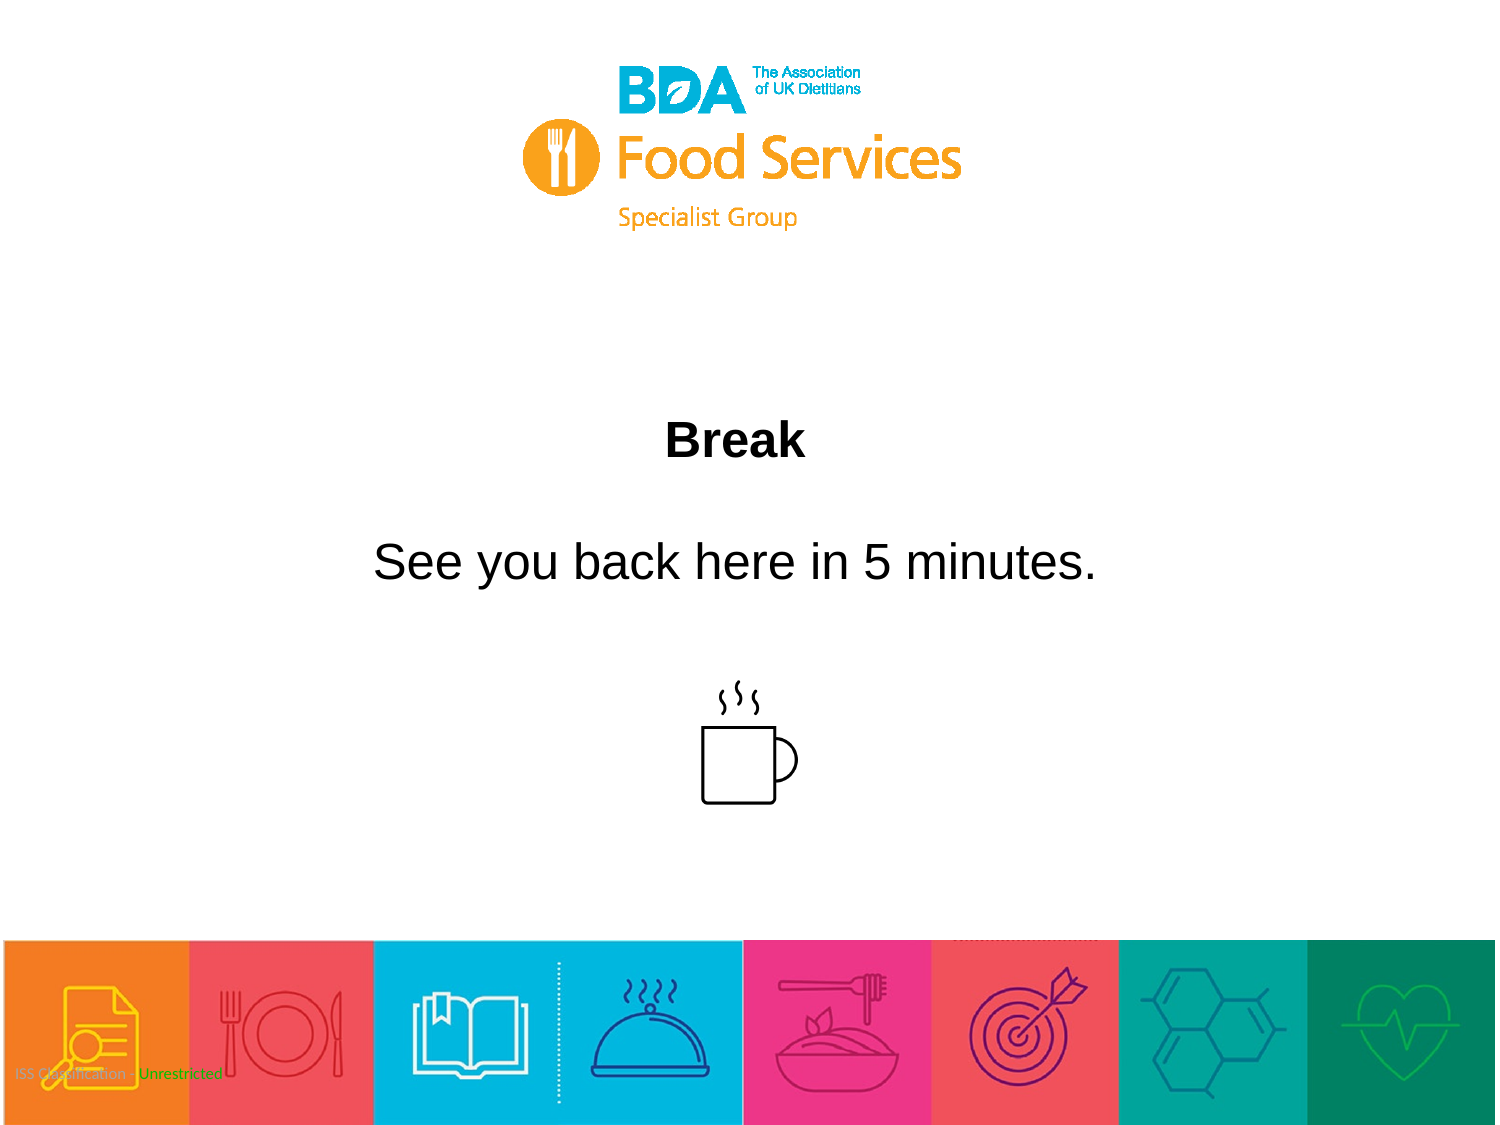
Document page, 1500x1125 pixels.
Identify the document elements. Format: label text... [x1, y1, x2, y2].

picture [719, 86, 726, 94]
picture [630, 95, 644, 103]
picture [556, 968, 561, 985]
picture [556, 988, 561, 1026]
picture [523, 66, 961, 231]
picture [556, 1057, 562, 1071]
picture [557, 1084, 561, 1097]
picture [669, 82, 689, 103]
picture [554, 955, 563, 965]
picture [630, 77, 642, 84]
picture [674, 665, 826, 817]
title Break See you back here in 5 minutes. [104, 398, 1380, 640]
picture [556, 1028, 563, 1041]
picture [2, 940, 1496, 1125]
picture [556, 1048, 561, 1056]
picture [789, 66, 824, 70]
